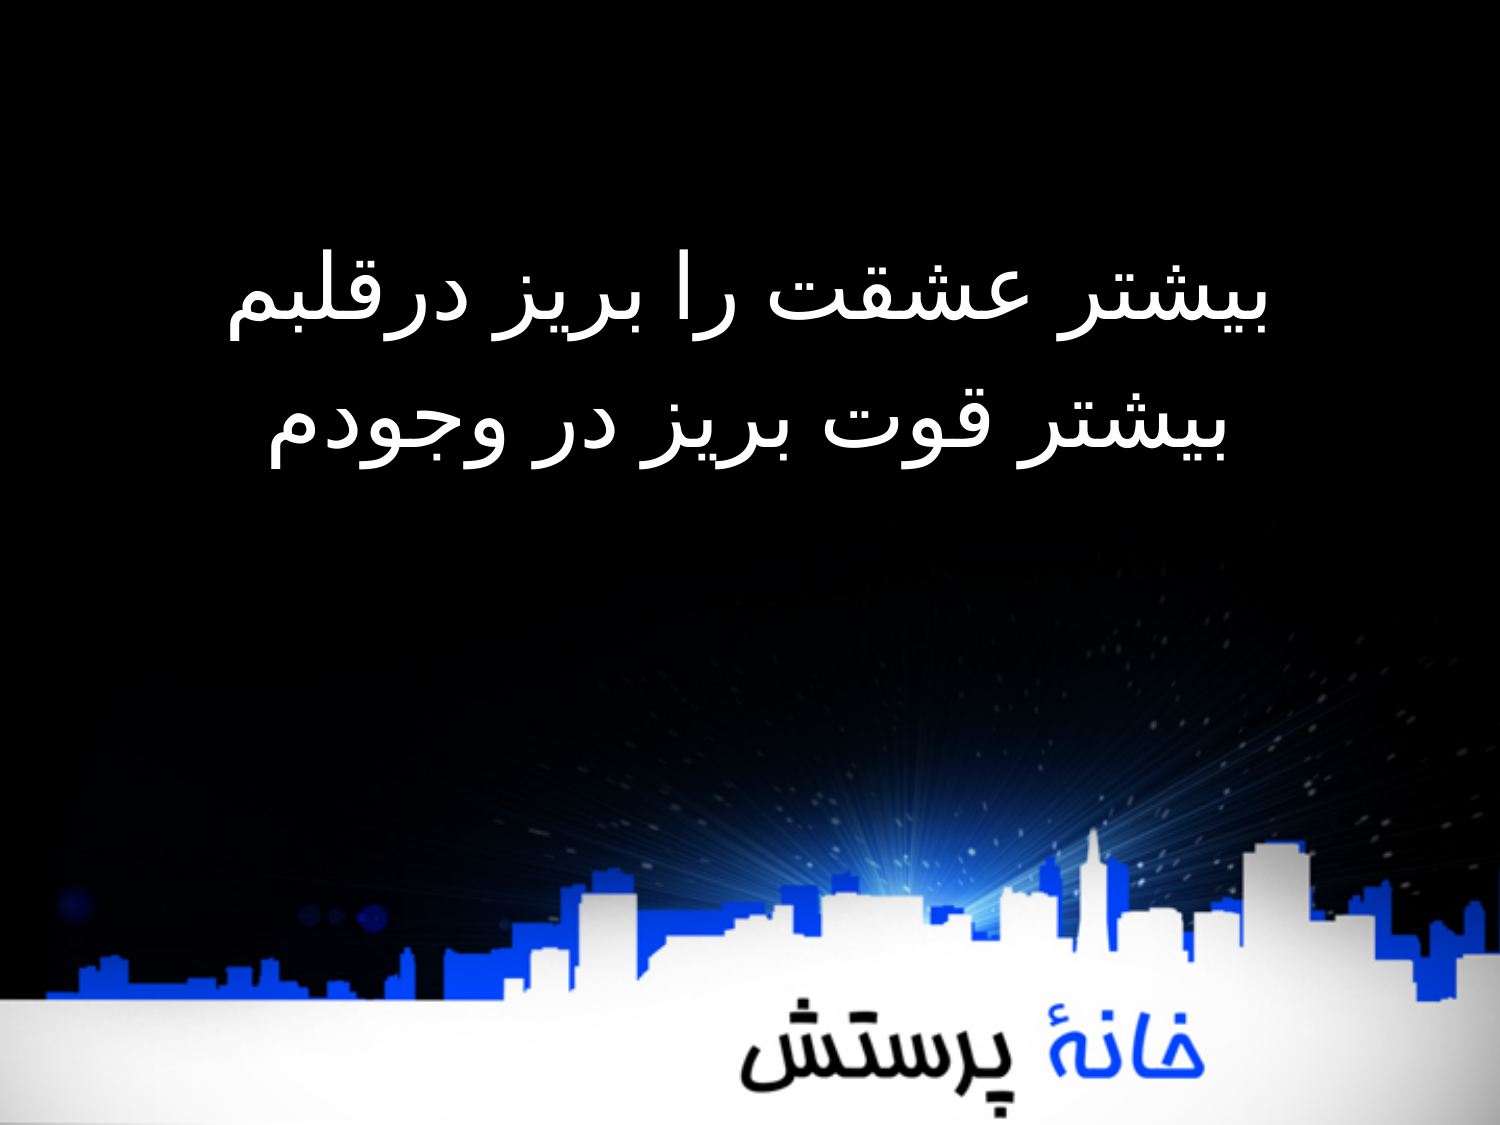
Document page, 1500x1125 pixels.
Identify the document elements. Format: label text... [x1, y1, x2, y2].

subtitle بیشتر عشقت را بریز درقلبم بیشتر قوت بریز در وجودم [0, 0, 1500, 1125]
